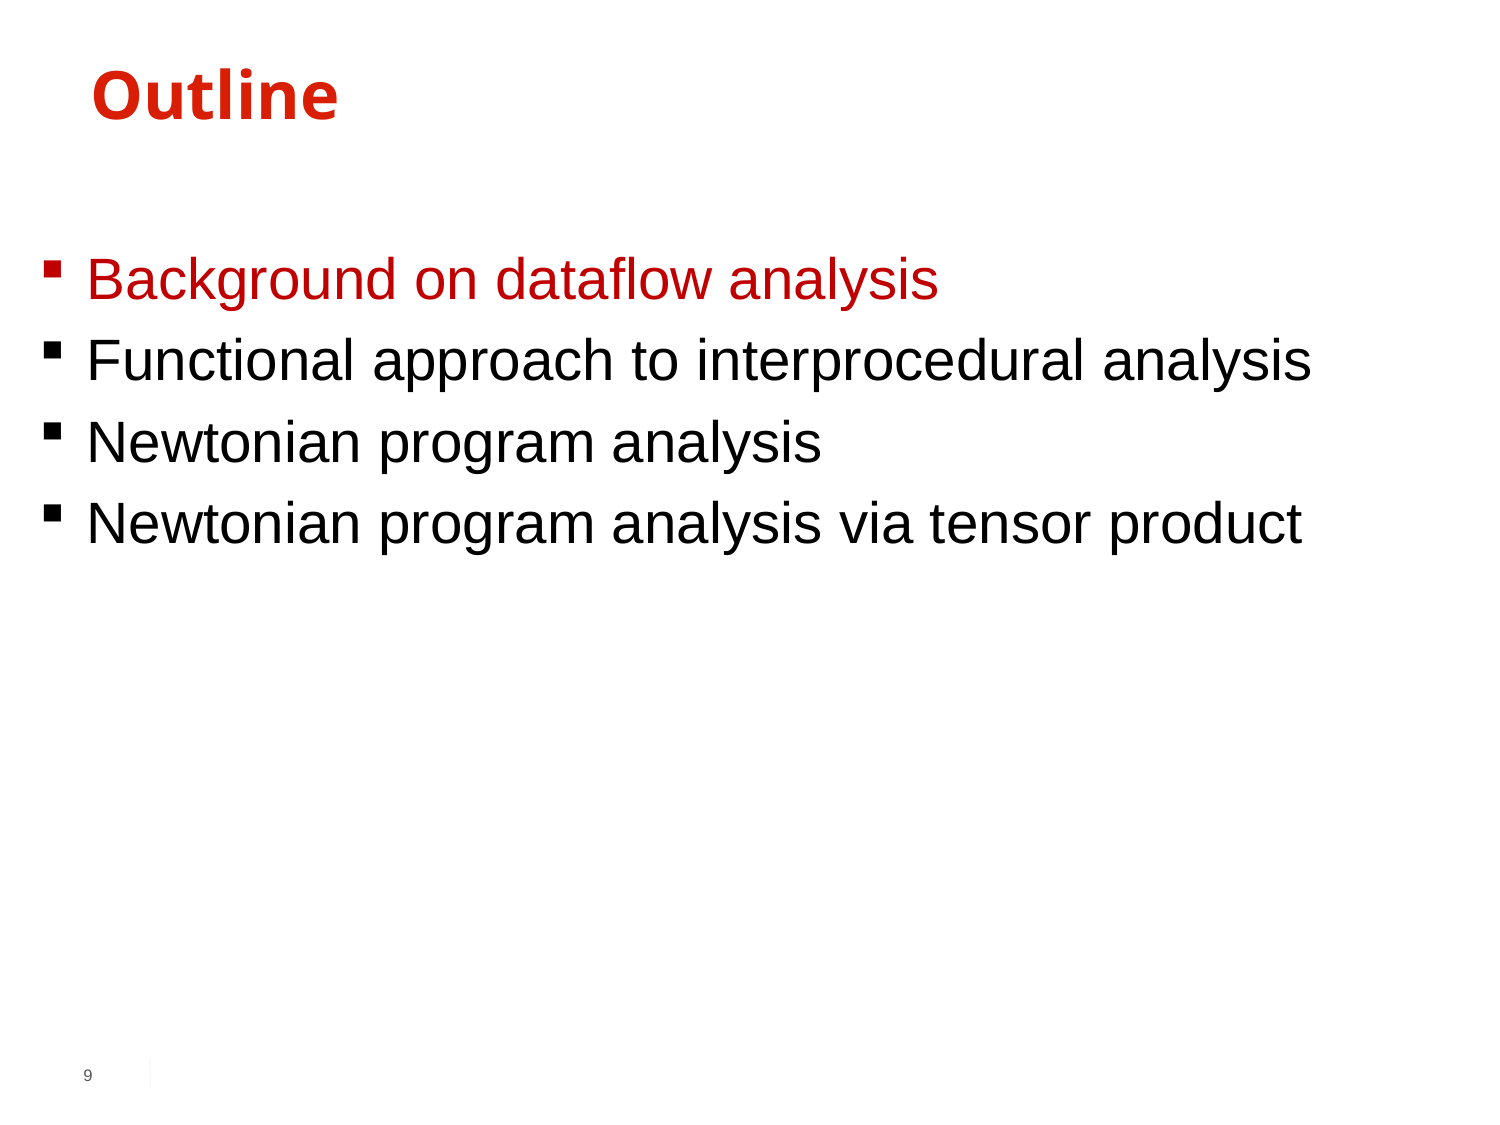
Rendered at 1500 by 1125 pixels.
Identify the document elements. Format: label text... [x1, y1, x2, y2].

title Outline [75, 45, 1425, 188]
slide_number 9 [49, 1049, 101, 1101]
list Background on dataflow analysis Functional approach to interprocedural analysis Newtonian program analysis Newtonian program analysis via tensor product [24, 233, 1479, 964]
